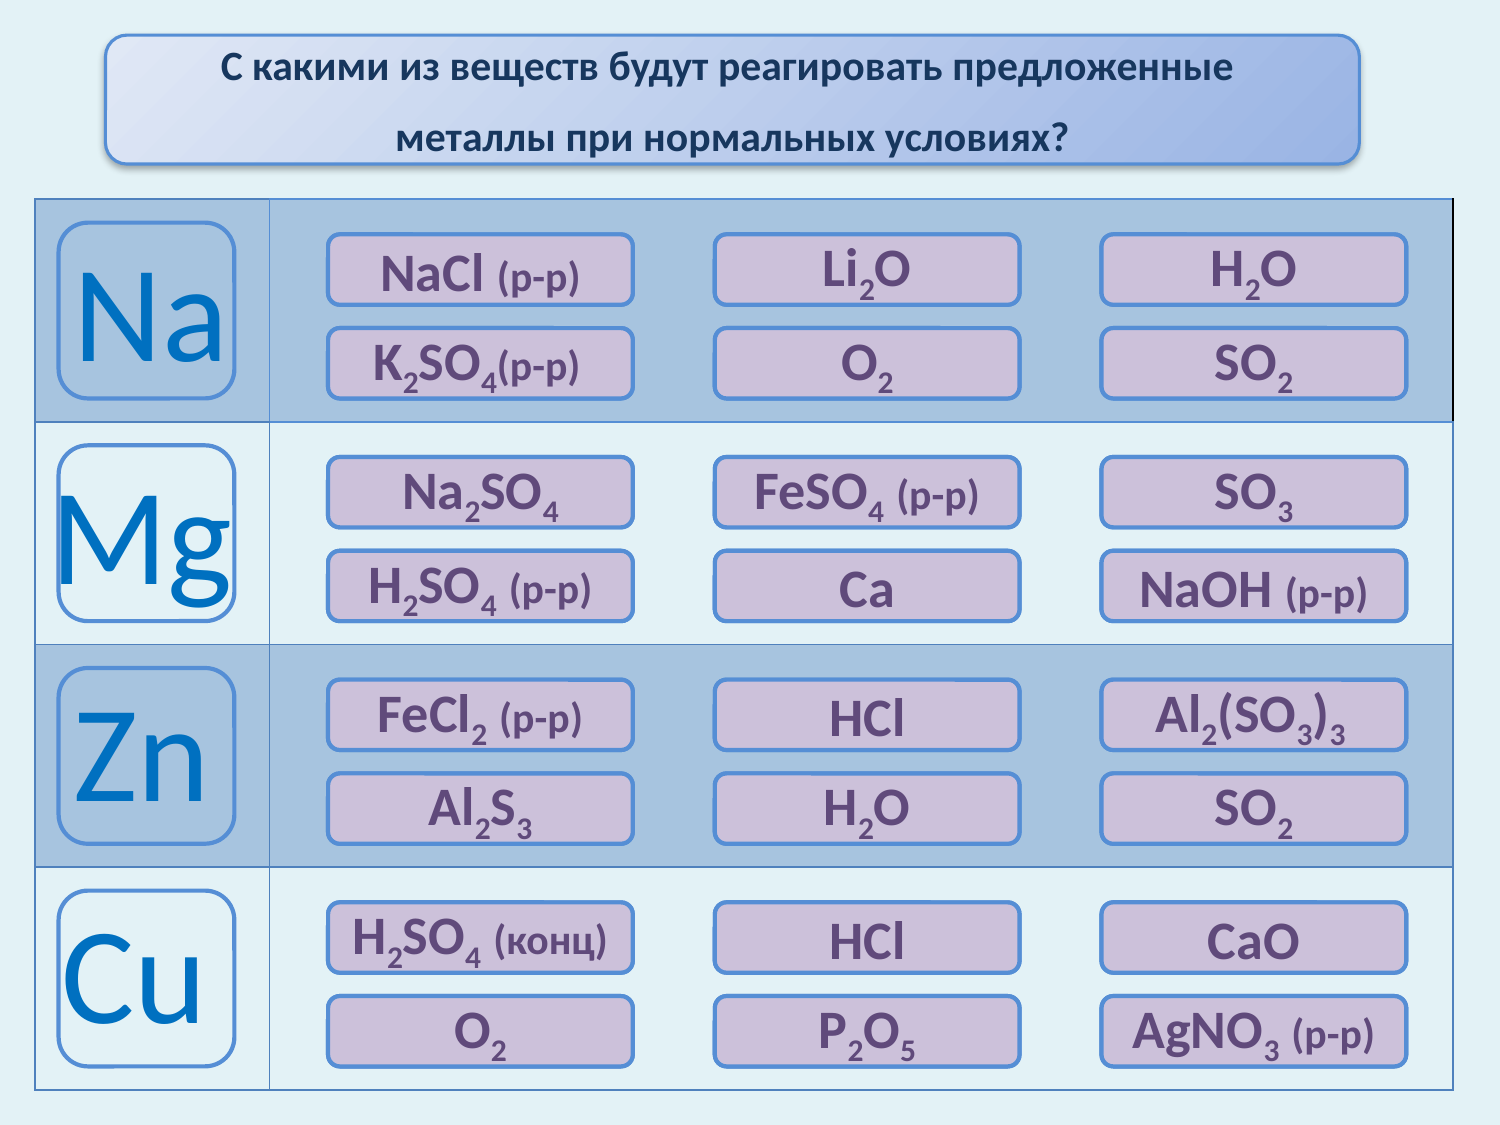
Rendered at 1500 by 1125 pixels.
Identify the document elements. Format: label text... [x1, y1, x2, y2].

table_header [270, 200, 1452, 421]
text_box H2SO4 (конц) [325, 900, 635, 975]
text_box [65, 836, 228, 846]
text_box O2 [712, 325, 1022, 401]
text_box FeSO4 (р-р) [712, 454, 1022, 530]
table_cell [36, 423, 269, 439]
text_box SO3 [1099, 454, 1409, 530]
text_box Na [58, 216, 270, 397]
table_cell [36, 645, 269, 866]
table_header [36, 200, 269, 421]
text_box H2SO4 (р-р) [325, 548, 635, 624]
text_box Ca [712, 548, 1022, 624]
text_box С какими из веществ будут реагировать предложенные металлы при нормальных условиях? [103, 32, 1362, 167]
text_box HCl [712, 677, 1022, 753]
text_box [72, 619, 221, 624]
text_box [65, 1059, 228, 1069]
text_box Mg [35, 439, 282, 619]
text_box FeCl2 (р-р) [325, 677, 635, 753]
text_box Li2O [712, 232, 1022, 307]
table_cell [270, 423, 1452, 644]
text_box O2 [325, 993, 635, 1069]
text_box Al2(SO3)3 [1099, 677, 1409, 753]
text_box [73, 397, 220, 401]
text_box P2O5 [712, 993, 1022, 1069]
text_box AgNO3 (р-р) [1099, 993, 1409, 1069]
text_box Al2S3 [325, 771, 635, 846]
text_box CaO [1099, 900, 1409, 975]
text_box H2O [1099, 232, 1409, 307]
table_cell [36, 868, 269, 1089]
text_box K2SO4(р-р) [325, 325, 635, 401]
table_cell [36, 619, 269, 644]
text_box SO2 [1099, 771, 1409, 846]
text_box Cu [46, 878, 293, 1059]
text_box Zn [58, 656, 305, 836]
text_box NaOH (р-р) [1099, 548, 1409, 624]
text_box SO2 [1099, 325, 1409, 401]
text_box NaCl (р-р) [325, 232, 635, 307]
table_cell [270, 645, 1452, 866]
text_box HCl [712, 900, 1022, 975]
text_box Na2SO4 [325, 454, 635, 530]
text_box H2O [712, 771, 1022, 846]
table_cell [270, 868, 1452, 1089]
